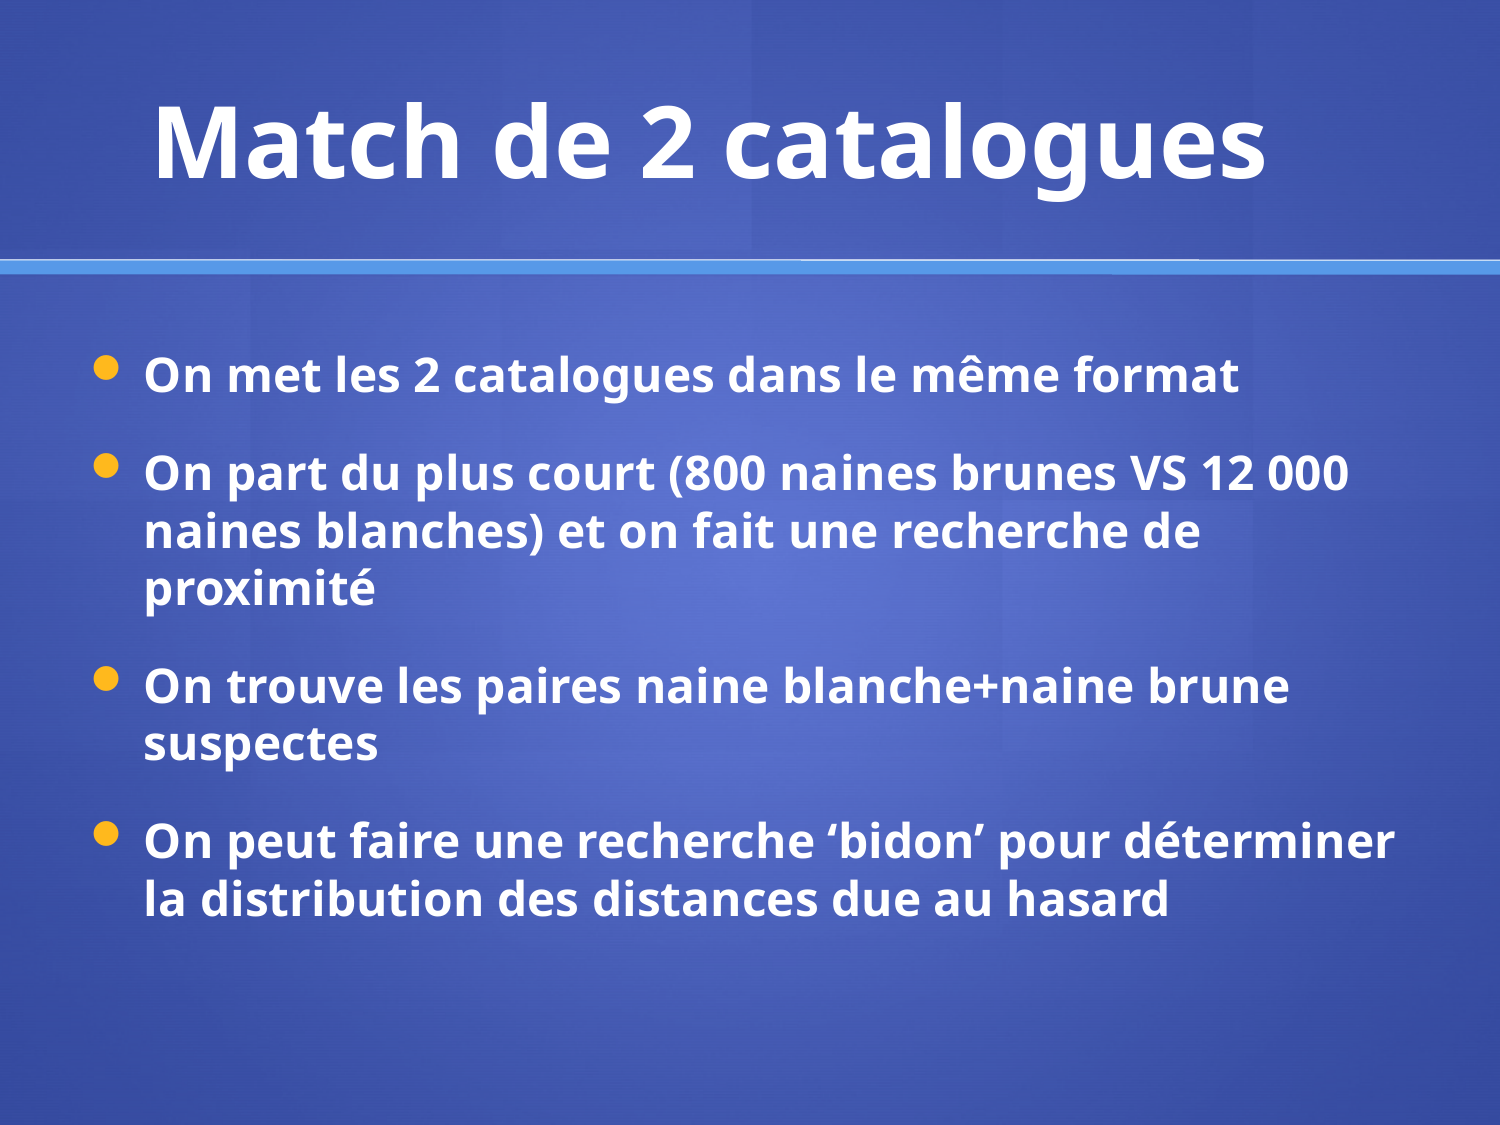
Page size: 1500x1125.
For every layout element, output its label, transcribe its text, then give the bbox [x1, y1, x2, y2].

title Match de 2 catalogues [75, 45, 1425, 233]
list On met les 2 catalogues dans le même format On part du plus court (800 naines brunes VS 12 000 naines blanches) et on fait une recherche de proximité On trouve les paires naine blanche+naine brune suspectes On peut faire une recherche ‘bidon’ pour déterminer la distribution des distances due au hasard [75, 337, 1425, 988]
